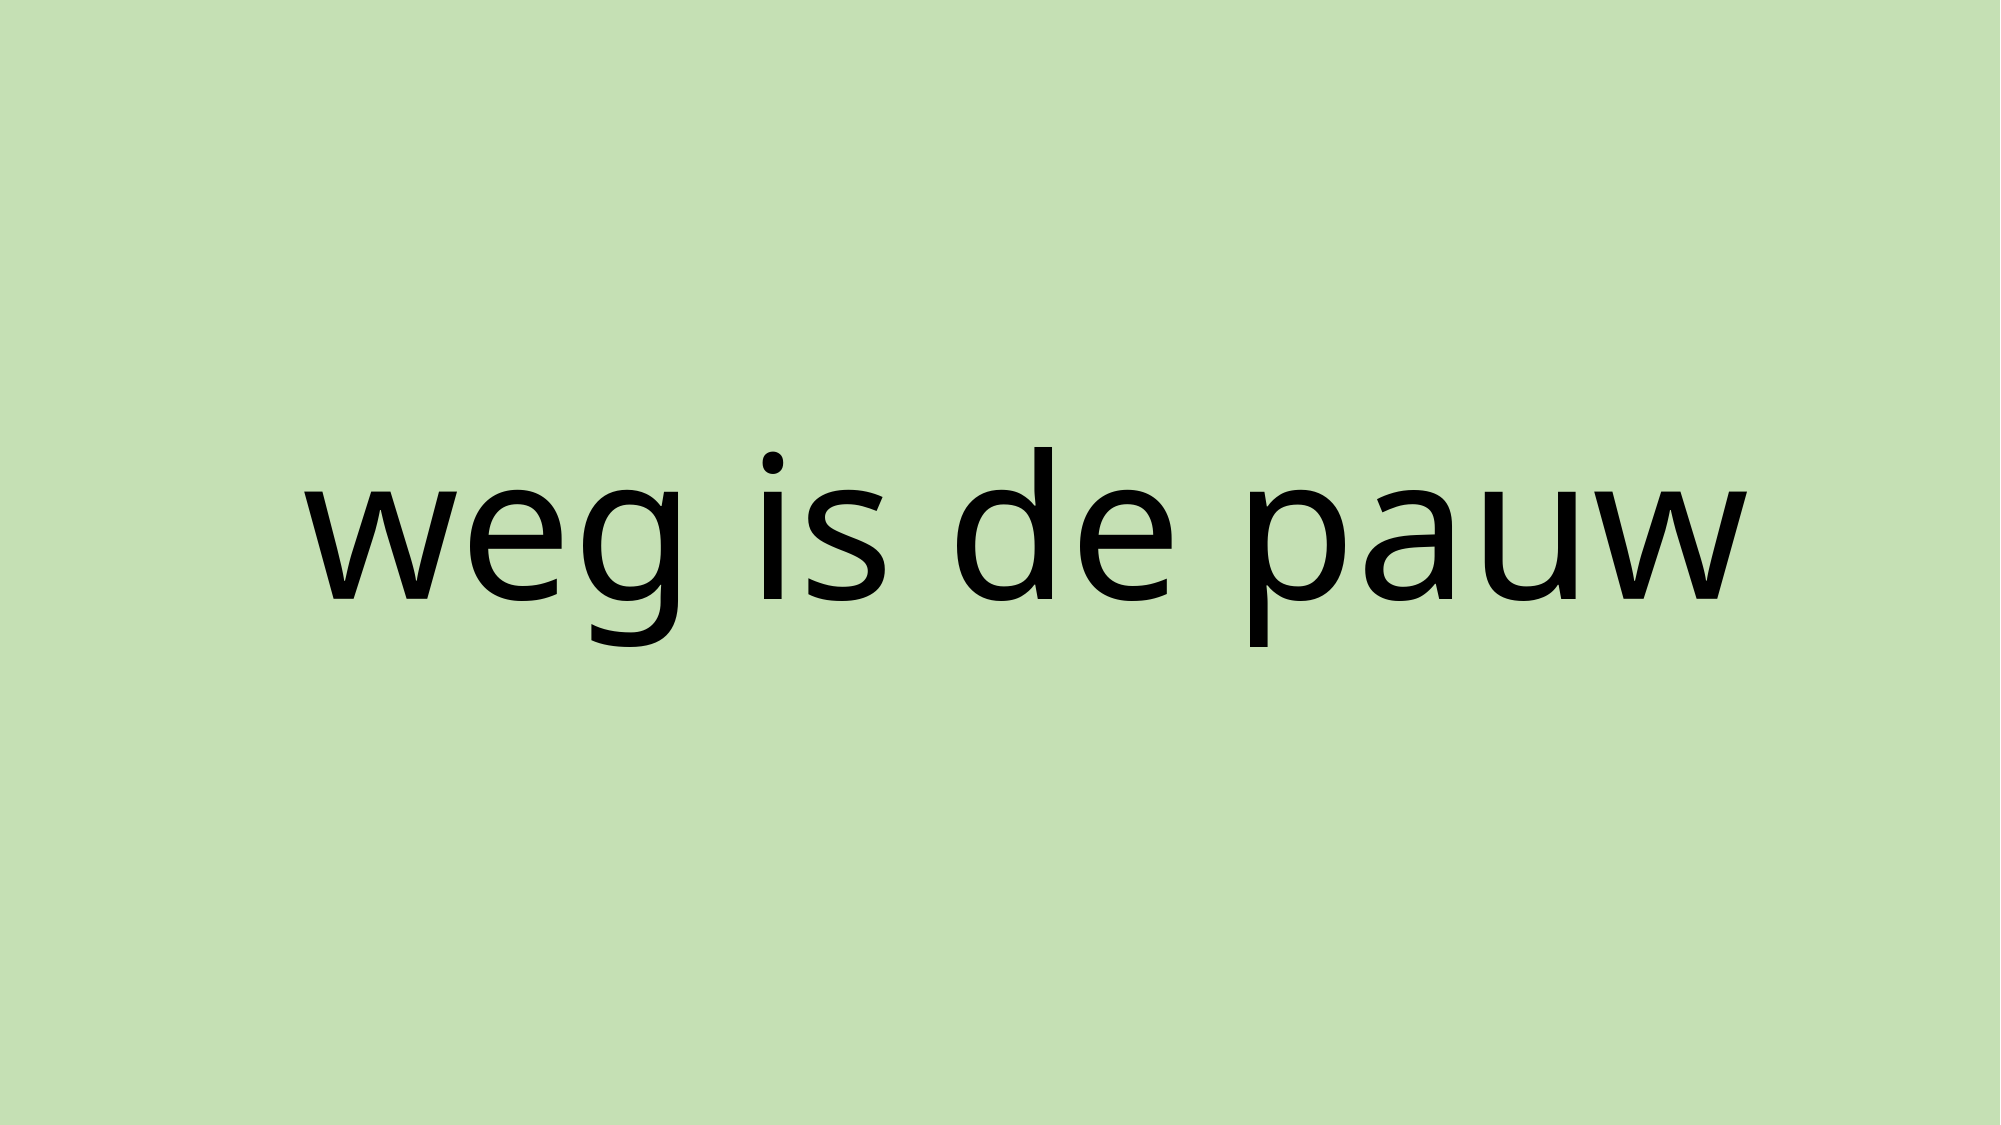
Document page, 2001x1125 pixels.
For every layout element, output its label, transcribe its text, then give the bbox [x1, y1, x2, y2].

title weg is de pauw [100, 378, 1900, 651]
